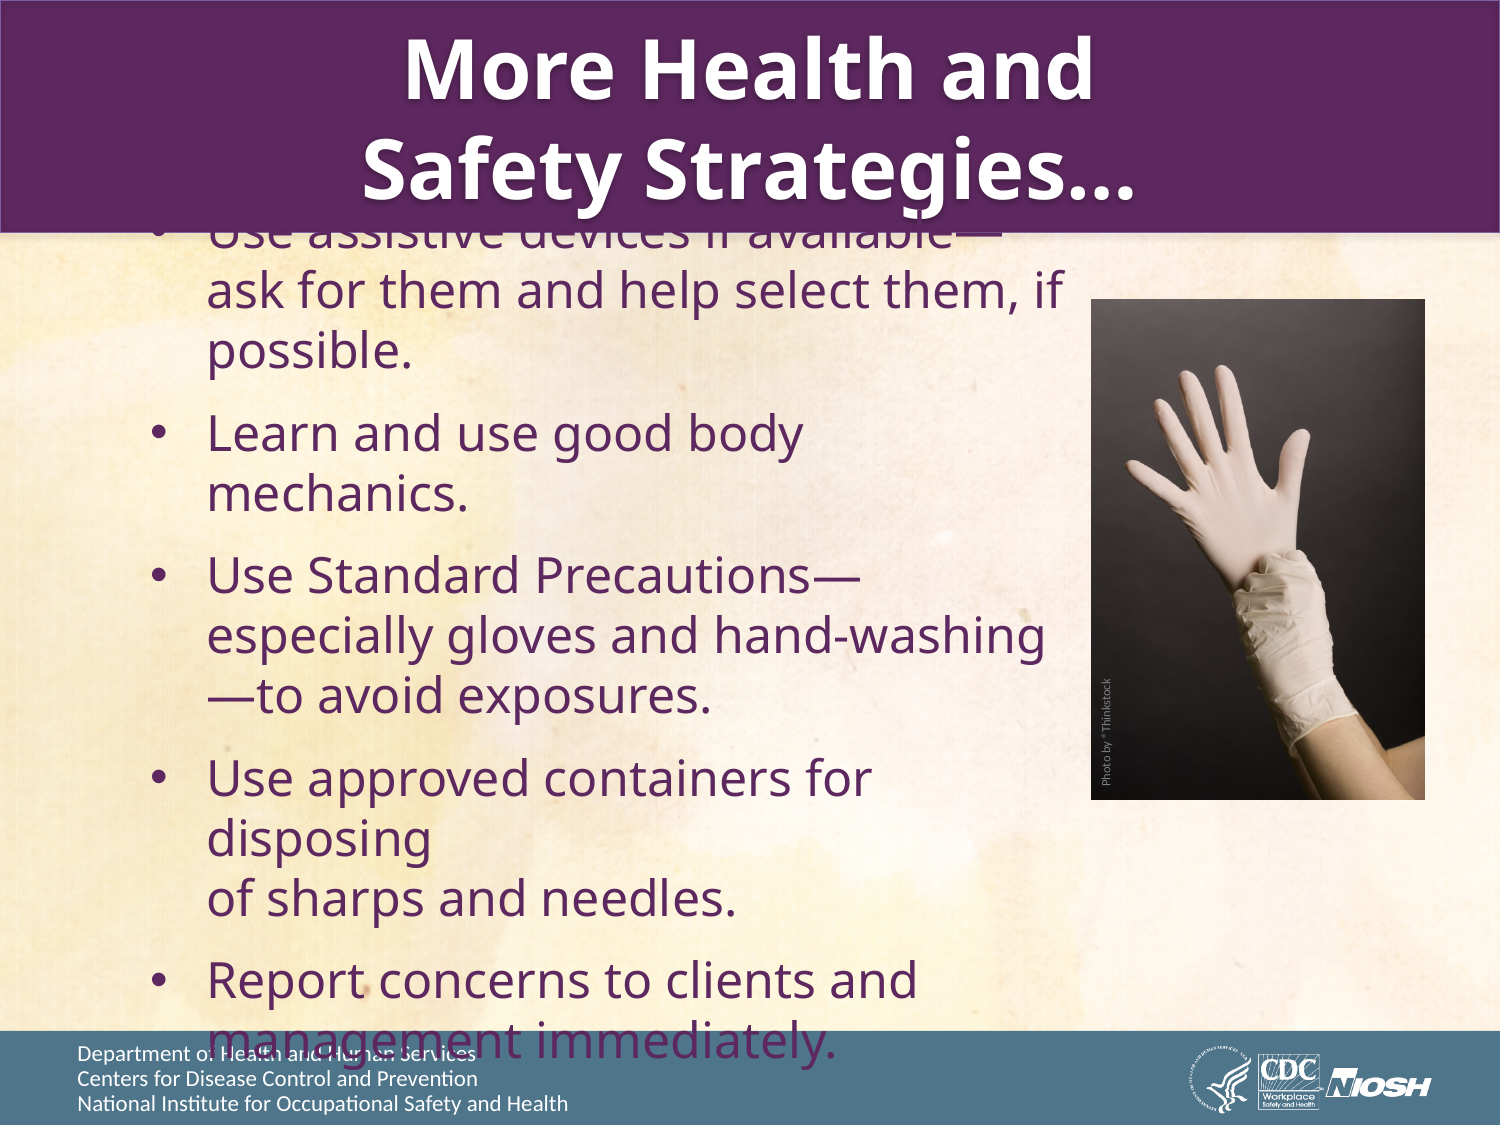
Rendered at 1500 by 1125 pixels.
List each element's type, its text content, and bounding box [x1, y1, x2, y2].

picture [1182, 1042, 1438, 1117]
list Use assistive devices if available—ask for them and help select them, if possible. Learn and use good body mechanics. Use Standard Precautions—especially gloves and hand-washing—to avoid exposures. Use approved containers for disposing of sharps and needles. Report concerns to clients and management immediately. [150, 262, 1069, 1005]
title More Health and Safety Strategies… [0, 0, 1500, 233]
picture [0, 233, 1500, 1030]
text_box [1091, 299, 1426, 801]
